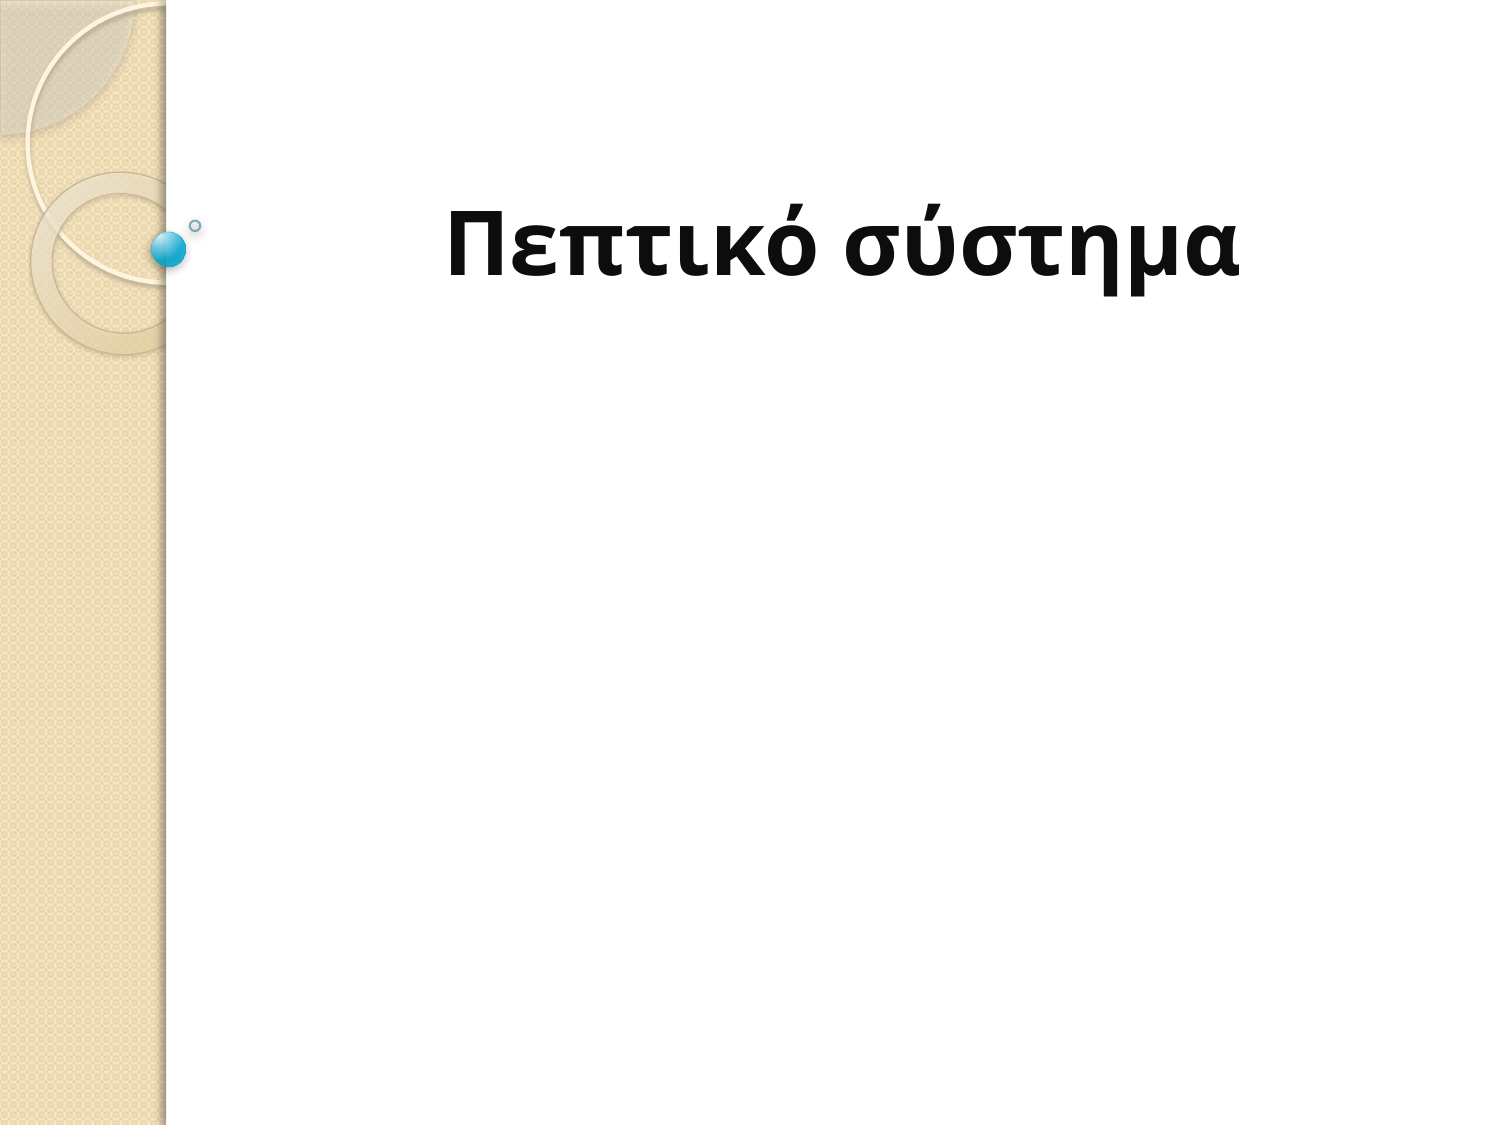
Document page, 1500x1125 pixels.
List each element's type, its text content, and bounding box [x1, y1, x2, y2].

title Πεπτικό σύστημα [234, 59, 1450, 301]
